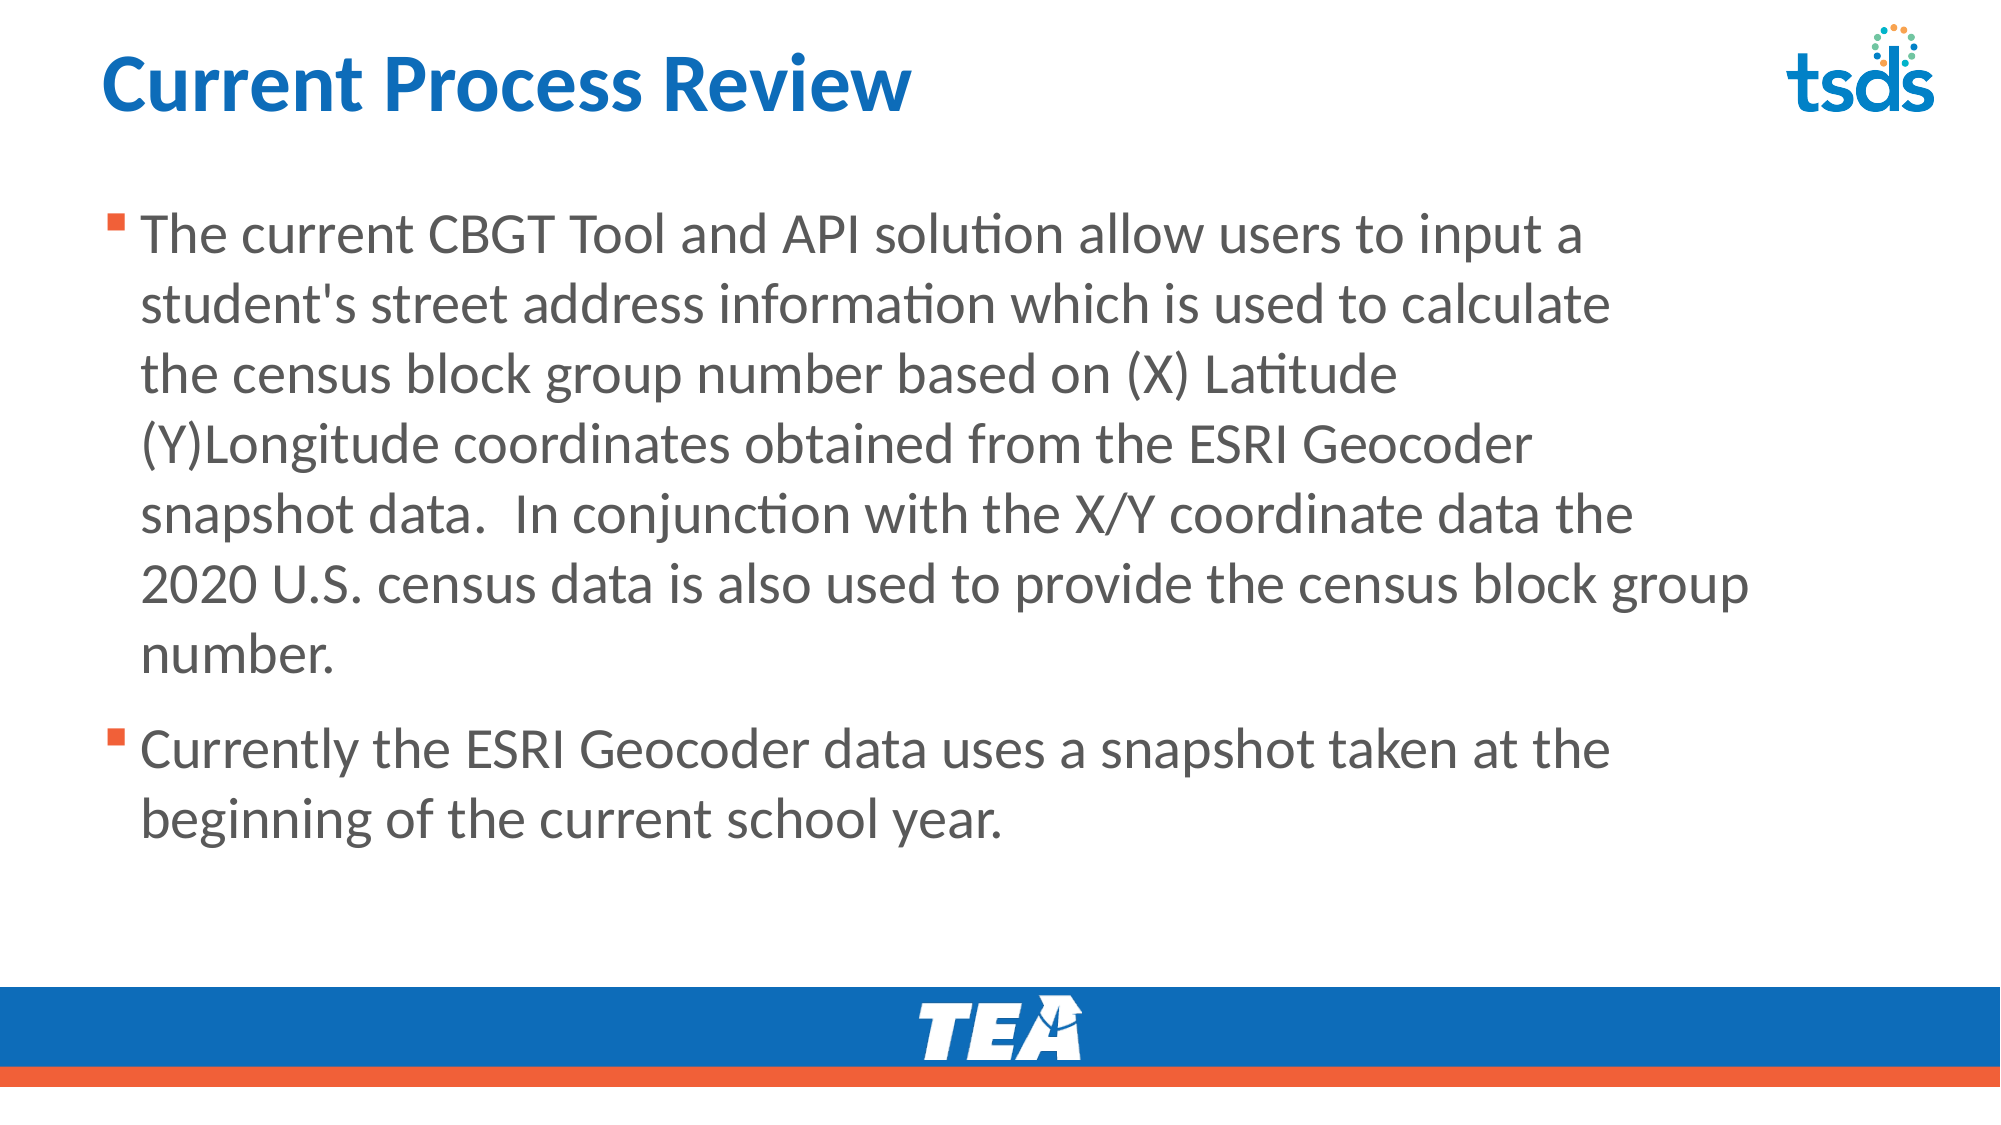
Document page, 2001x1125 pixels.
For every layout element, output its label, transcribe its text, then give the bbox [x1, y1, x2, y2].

text_box The current CBGT Tool and API solution allow users to input a student's street address information which is used to calculate the census block group number based on (X) Latitude (Y)Longitude coordinates obtained from the ESRI Geocoder snapshot data. In conjunction with the X/Y coordinate data the 2020 U.S. census data is also used to provide the census block group number. Currently the ESRI Geocoder data uses a snapshot taken at the beginning of the current school year. [87, 187, 1775, 902]
picture [1913, 24, 1934, 112]
title Current Process Review [87, 23, 1913, 147]
picture [918, 994, 1082, 1060]
